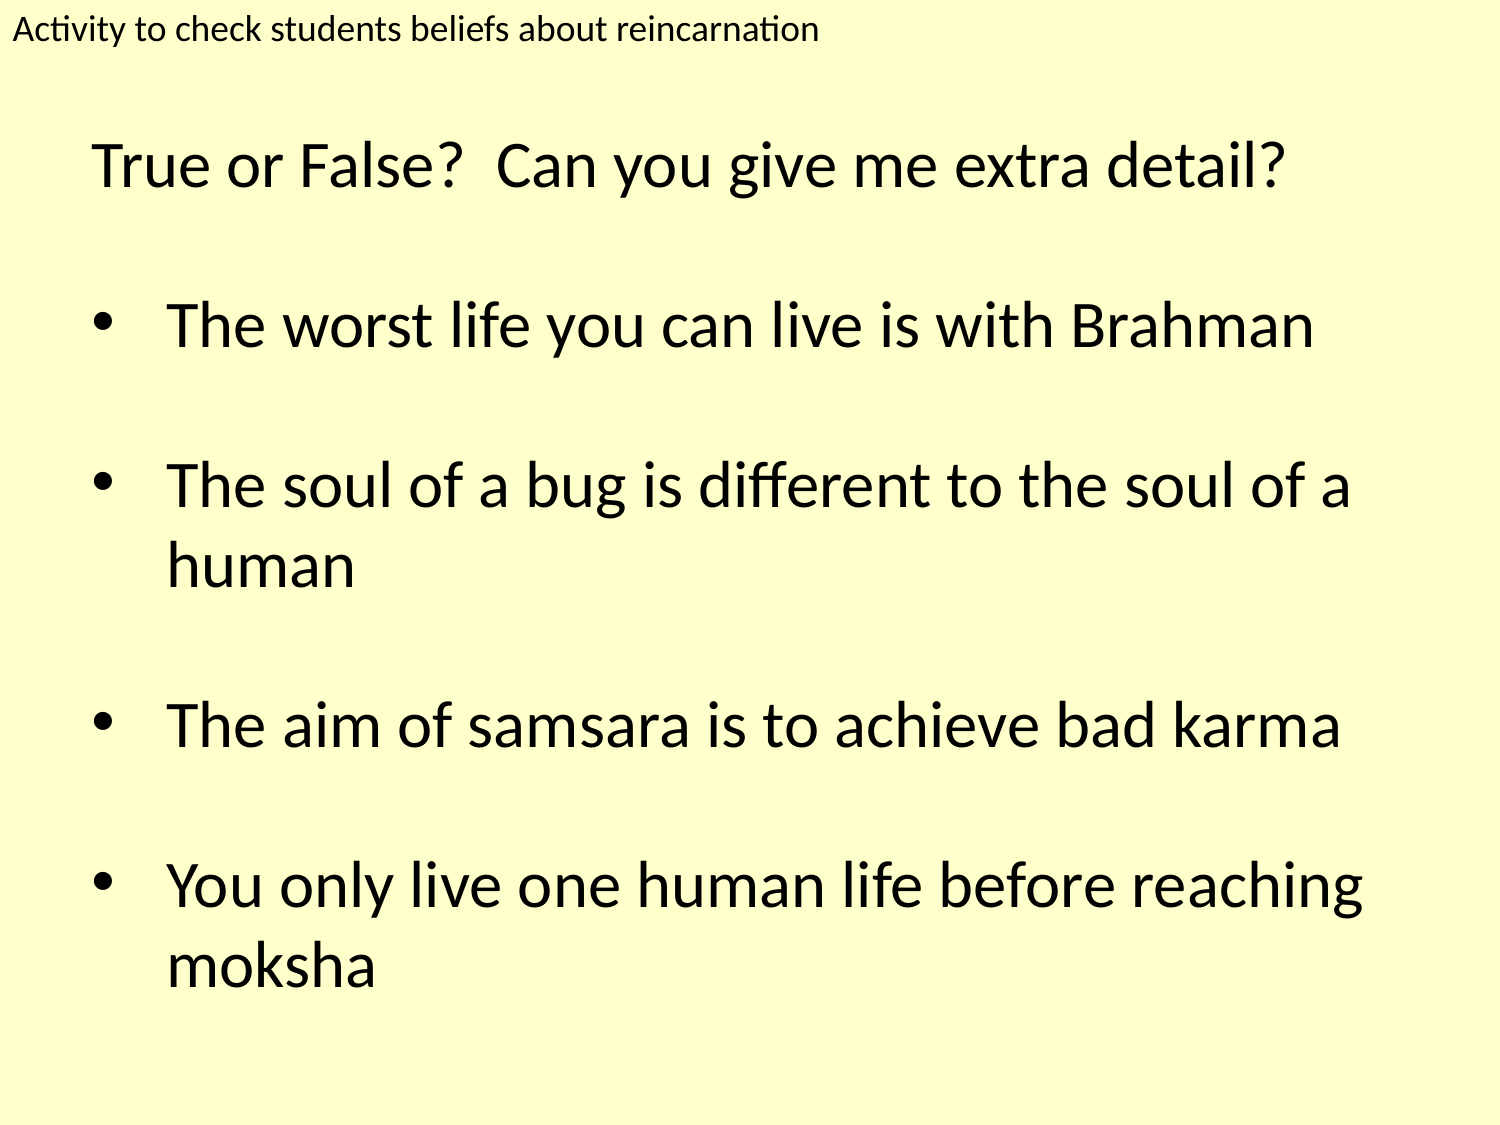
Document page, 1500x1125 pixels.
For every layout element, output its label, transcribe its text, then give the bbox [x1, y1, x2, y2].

text_box True or False? Can you give me extra detail? The worst life you can live is with Brahman The soul of a bug is different to the soul of a human The aim of samsara is to achieve bad karma You only live one human life before reaching moksha [76, 113, 1424, 1008]
text_box Activity to check students beliefs about reincarnation [0, 0, 1176, 56]
